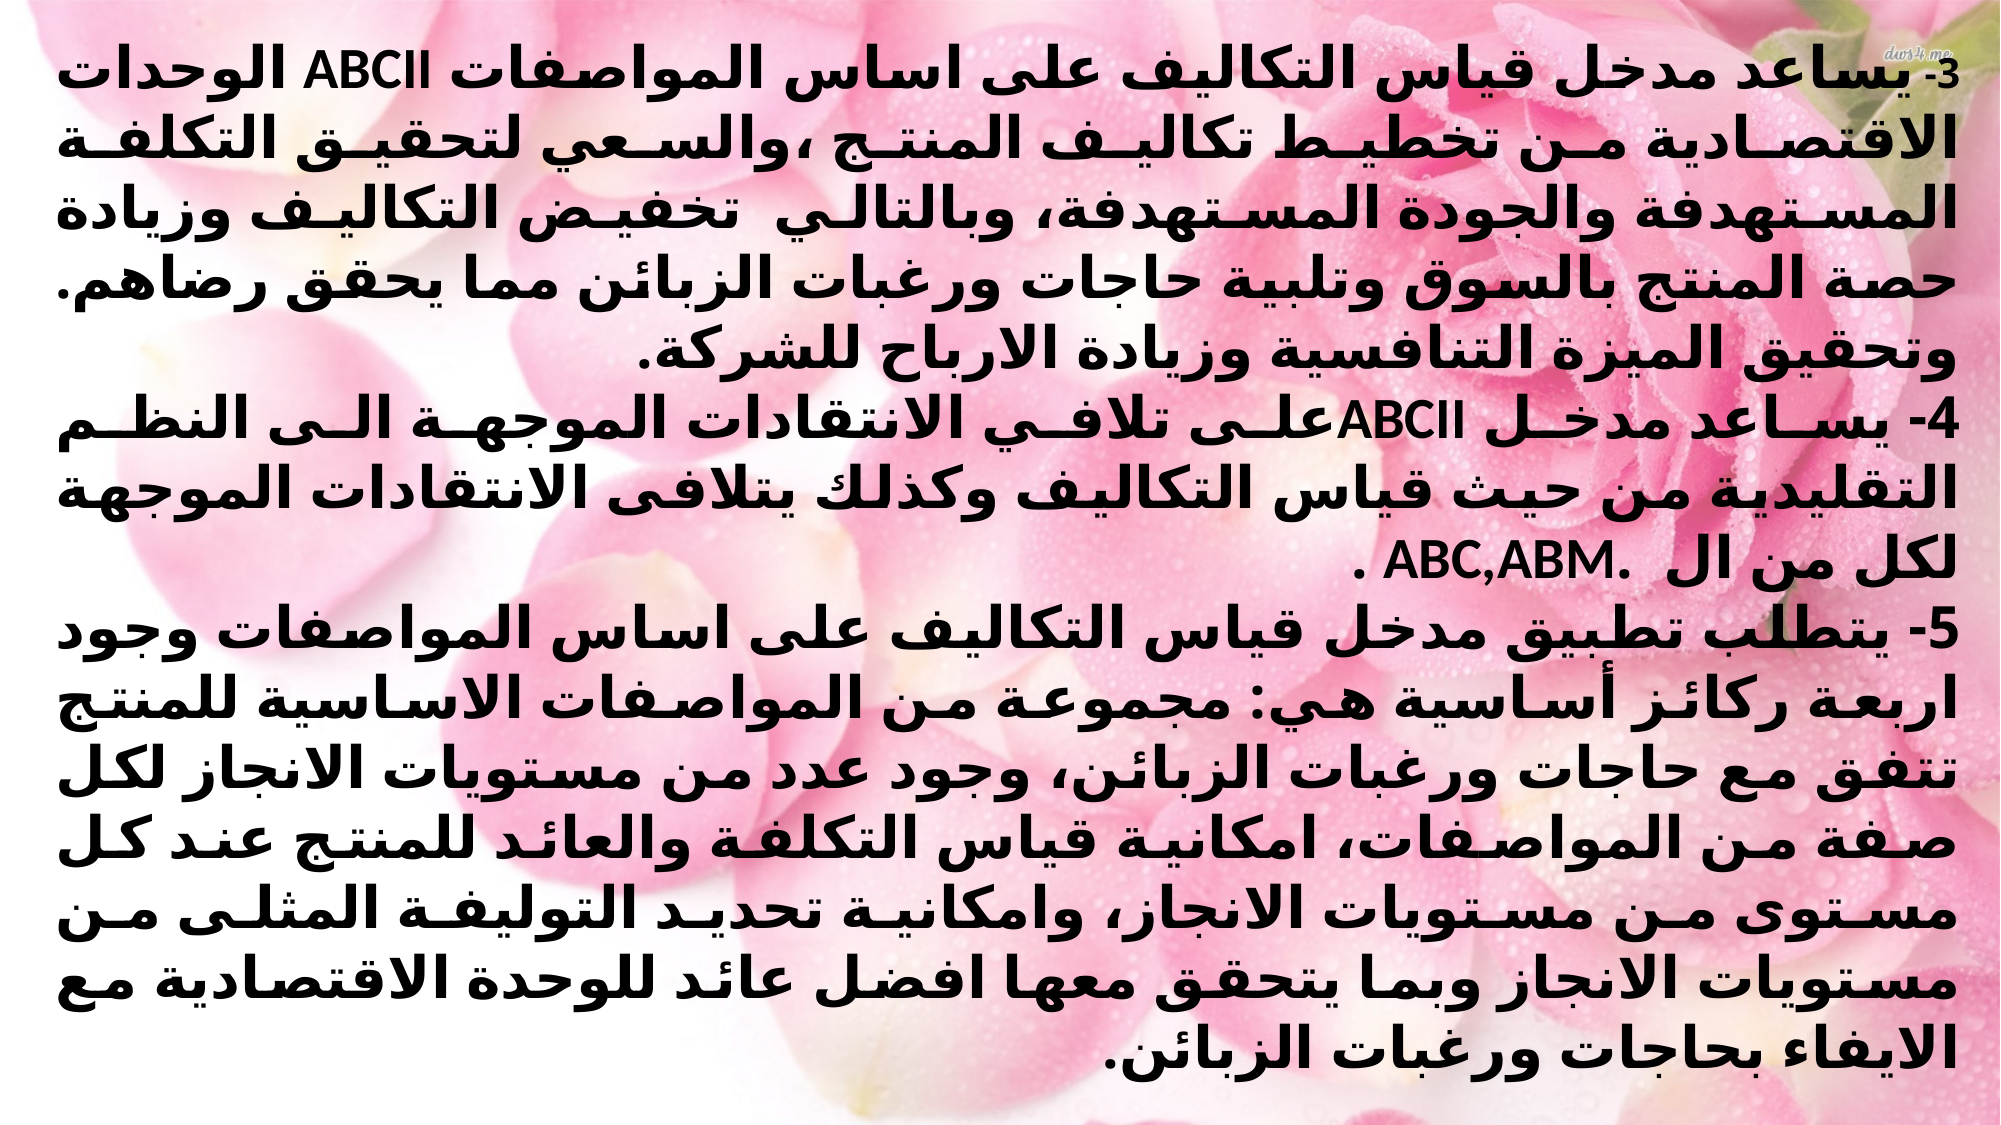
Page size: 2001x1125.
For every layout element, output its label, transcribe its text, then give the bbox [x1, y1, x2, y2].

text_box 3- يساعد مدخل قياس التكاليف على اساس المواصفات ABCII الوحدات الاقتصادية من تخطيط تكاليف المنتج ،والسعي لتحقيق التكلفة المستهدفة والجودة المستهدفة، وبالتالي تخفيض التكاليف وزيادة حصة المنتج بالسوق وتلبية حاجات ورغبات الزبائن مما يحقق رضاهم. وتحقيق الميزة التنافسية وزيادة الارباح للشركة. 4- يساعد مدخل ABCIIعلى تلافي الانتقادات الموجهة الى النظم التقليدية من حيث قياس التكاليف وكذلك يتلافى الانتقادات الموجهة لكل من ال .ABC,ABM . 5- يتطلب تطبيق مدخل قياس التكاليف على اساس المواصفات وجود اربعة ركائز أساسية هي: مجموعة من المواصفات الاساسية للمنتج تتفق مع حاجات ورغبات الزبائن، وجود عدد من مستويات الانجاز لكل صفة من المواصفات، امكانية قياس التكلفة والعائد للمنتج عند كل مستوى من مستويات الانجاز، وامكانية تحديد التوليفة المثلى من مستويات الانجاز وبما يتحقق معها افضل عائد للوحدة الاقتصادية مع الايفاء بحاجات ورغبات الزبائن. [40, 23, 1976, 1125]
